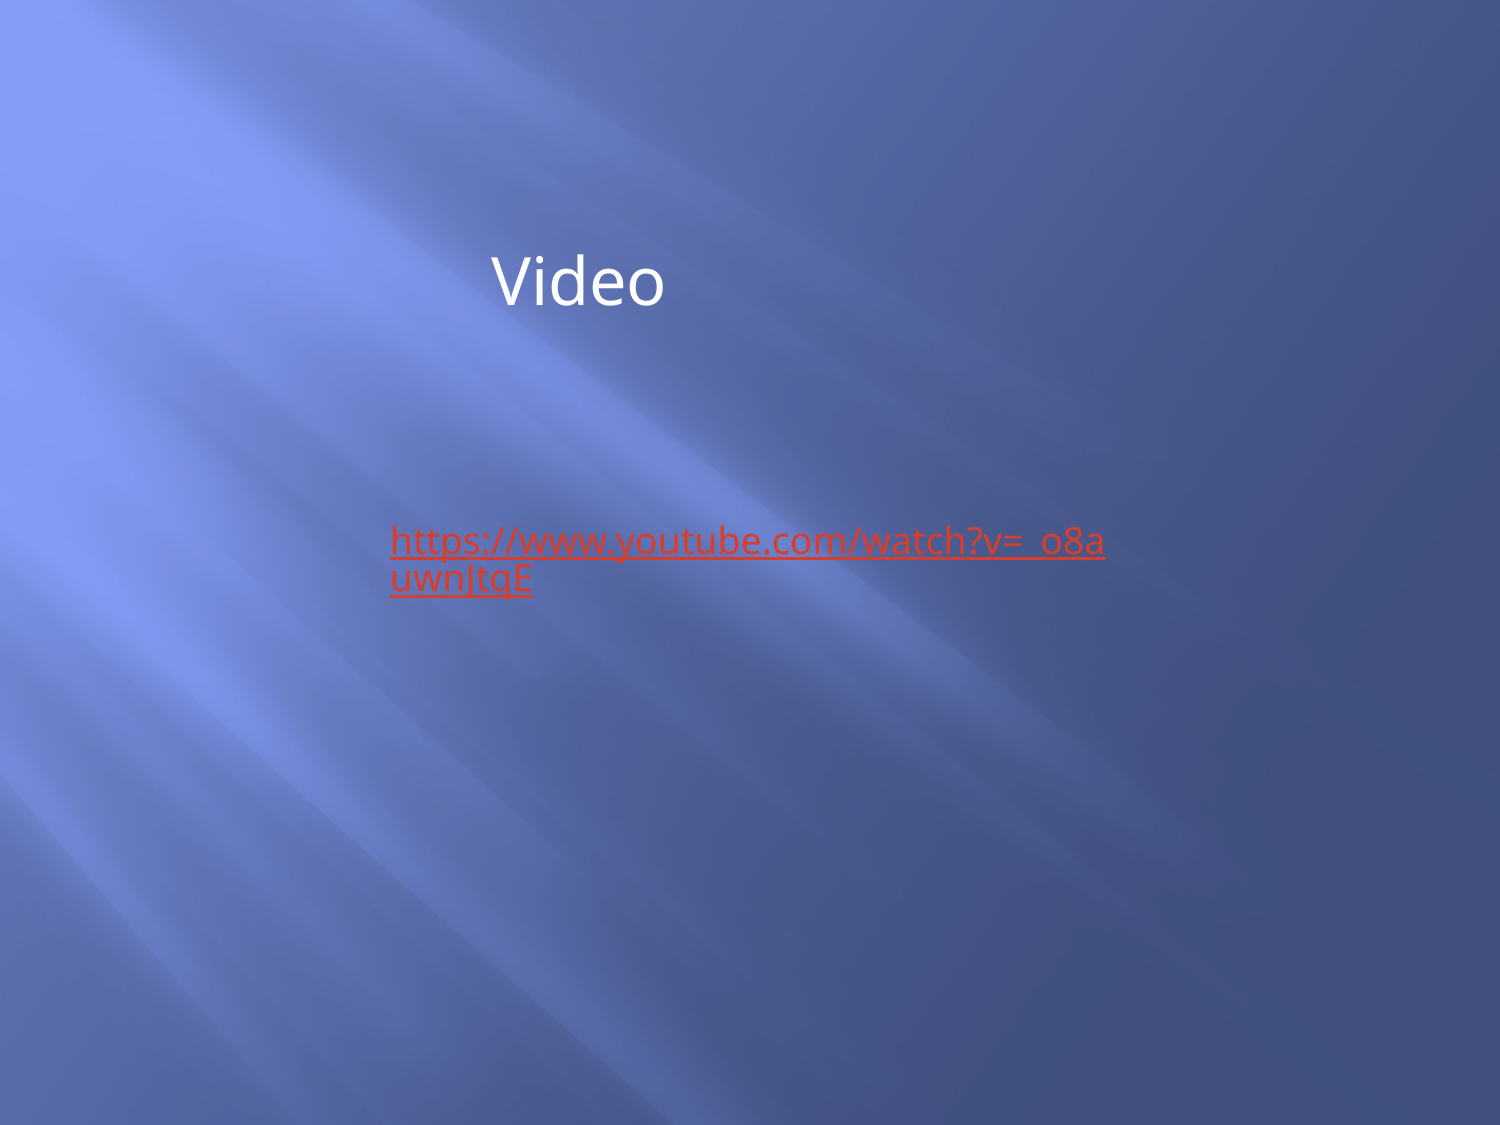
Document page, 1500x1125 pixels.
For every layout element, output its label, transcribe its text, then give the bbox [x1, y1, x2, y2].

text_box Video [475, 231, 683, 327]
text_box https://www.youtube.com/watch?v=_o8auwnJtqE [374, 509, 1125, 576]
